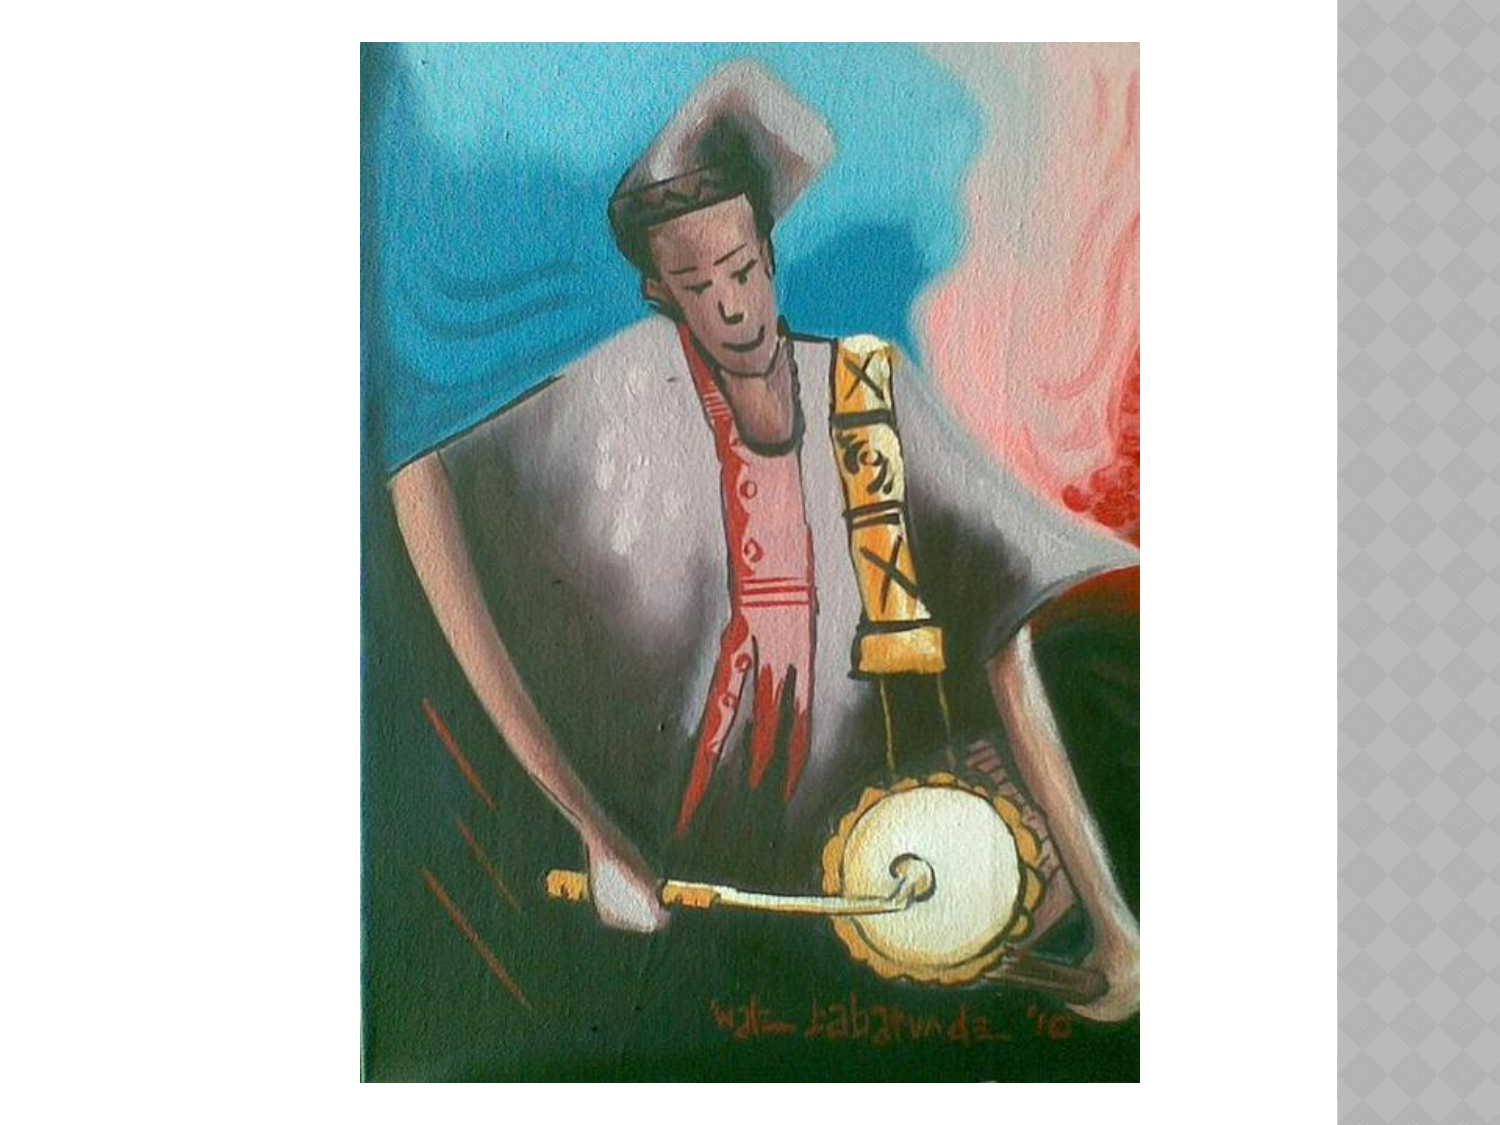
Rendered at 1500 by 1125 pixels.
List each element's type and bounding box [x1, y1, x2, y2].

picture [359, 41, 1141, 1084]
